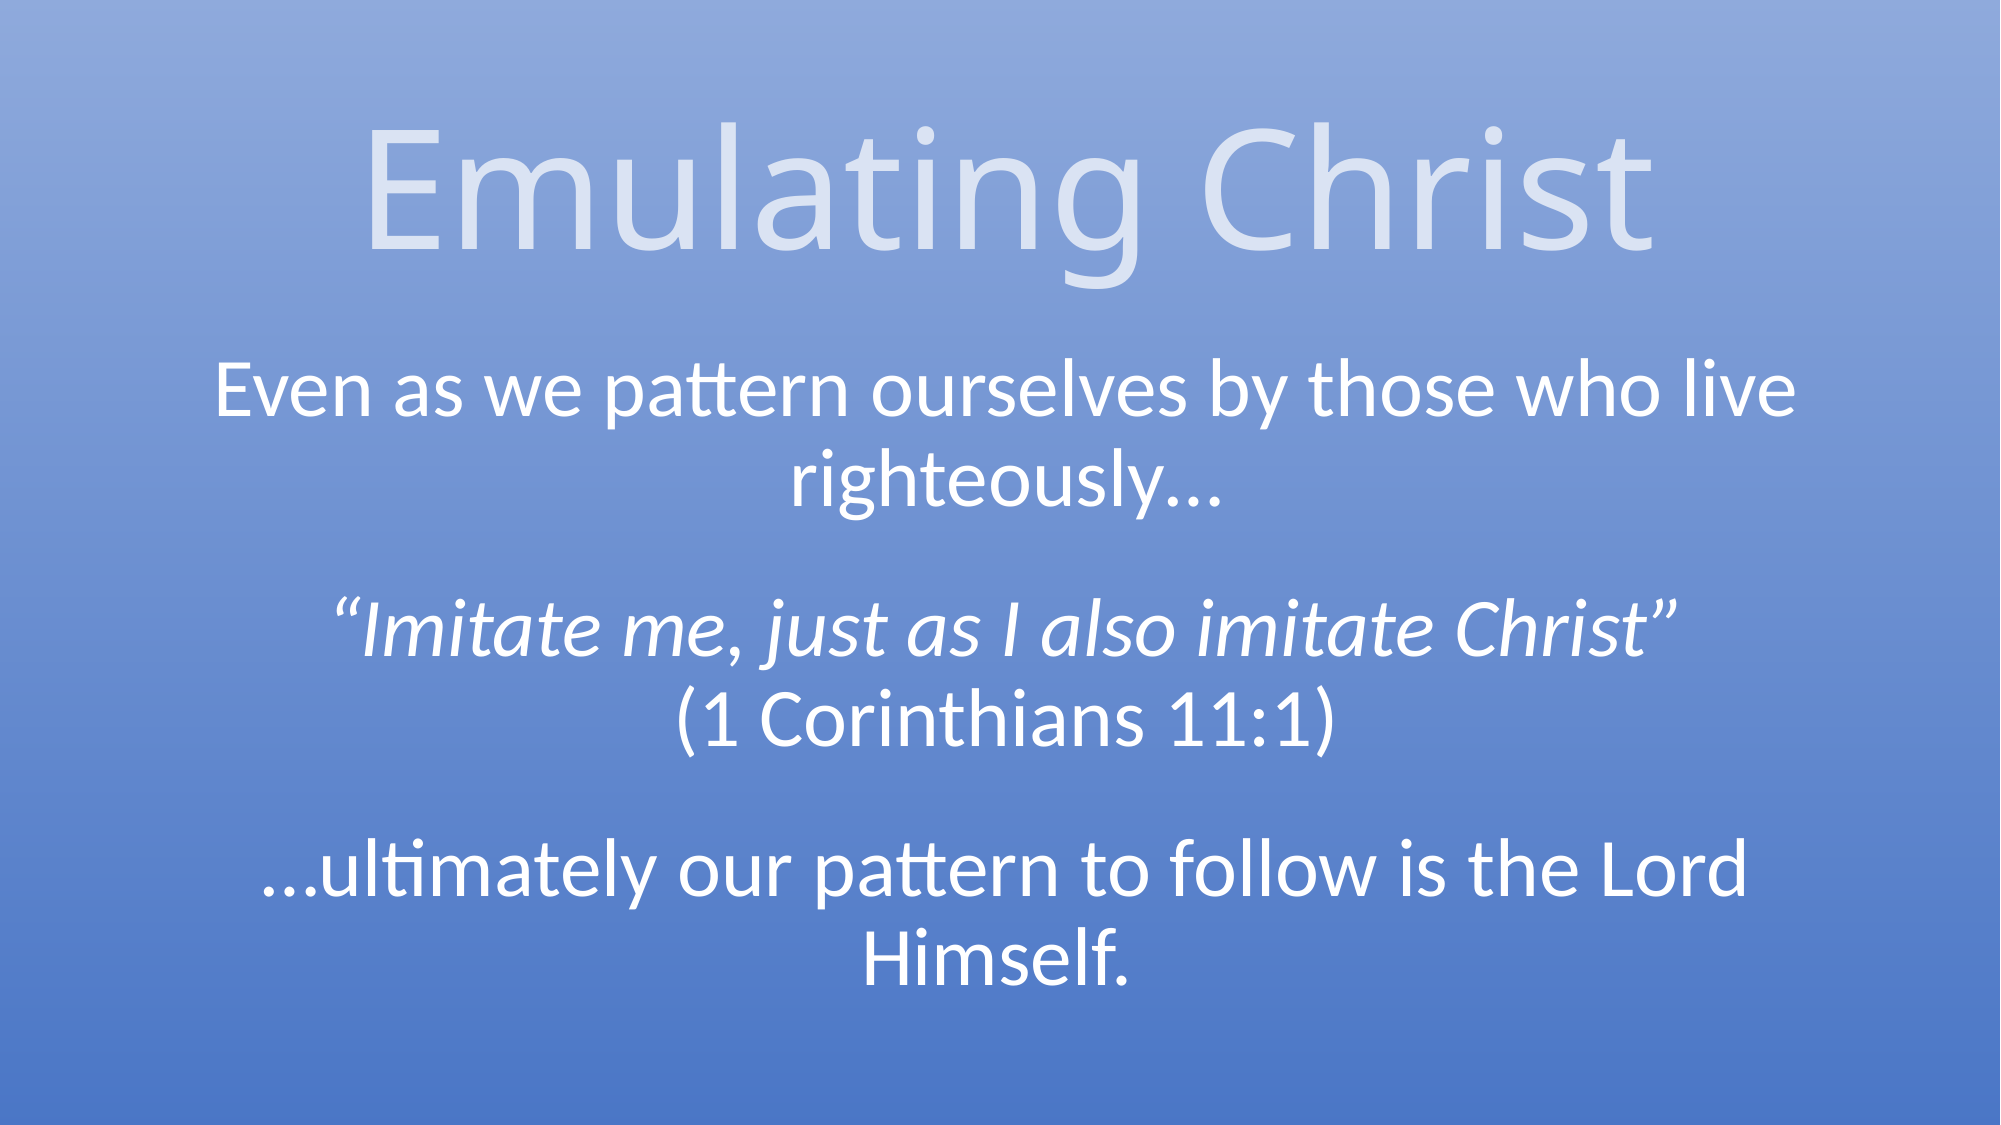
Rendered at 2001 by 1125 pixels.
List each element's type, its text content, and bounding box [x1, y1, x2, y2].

title Emulating Christ [249, 75, 1763, 317]
subtitle Even as we pattern ourselves by those who live righteously… “Imitate me, just as I also imitate Christ” (1 Corinthians 11:1) …ultimately our pattern to follow is the Lord Himself. [112, 337, 1900, 1000]
